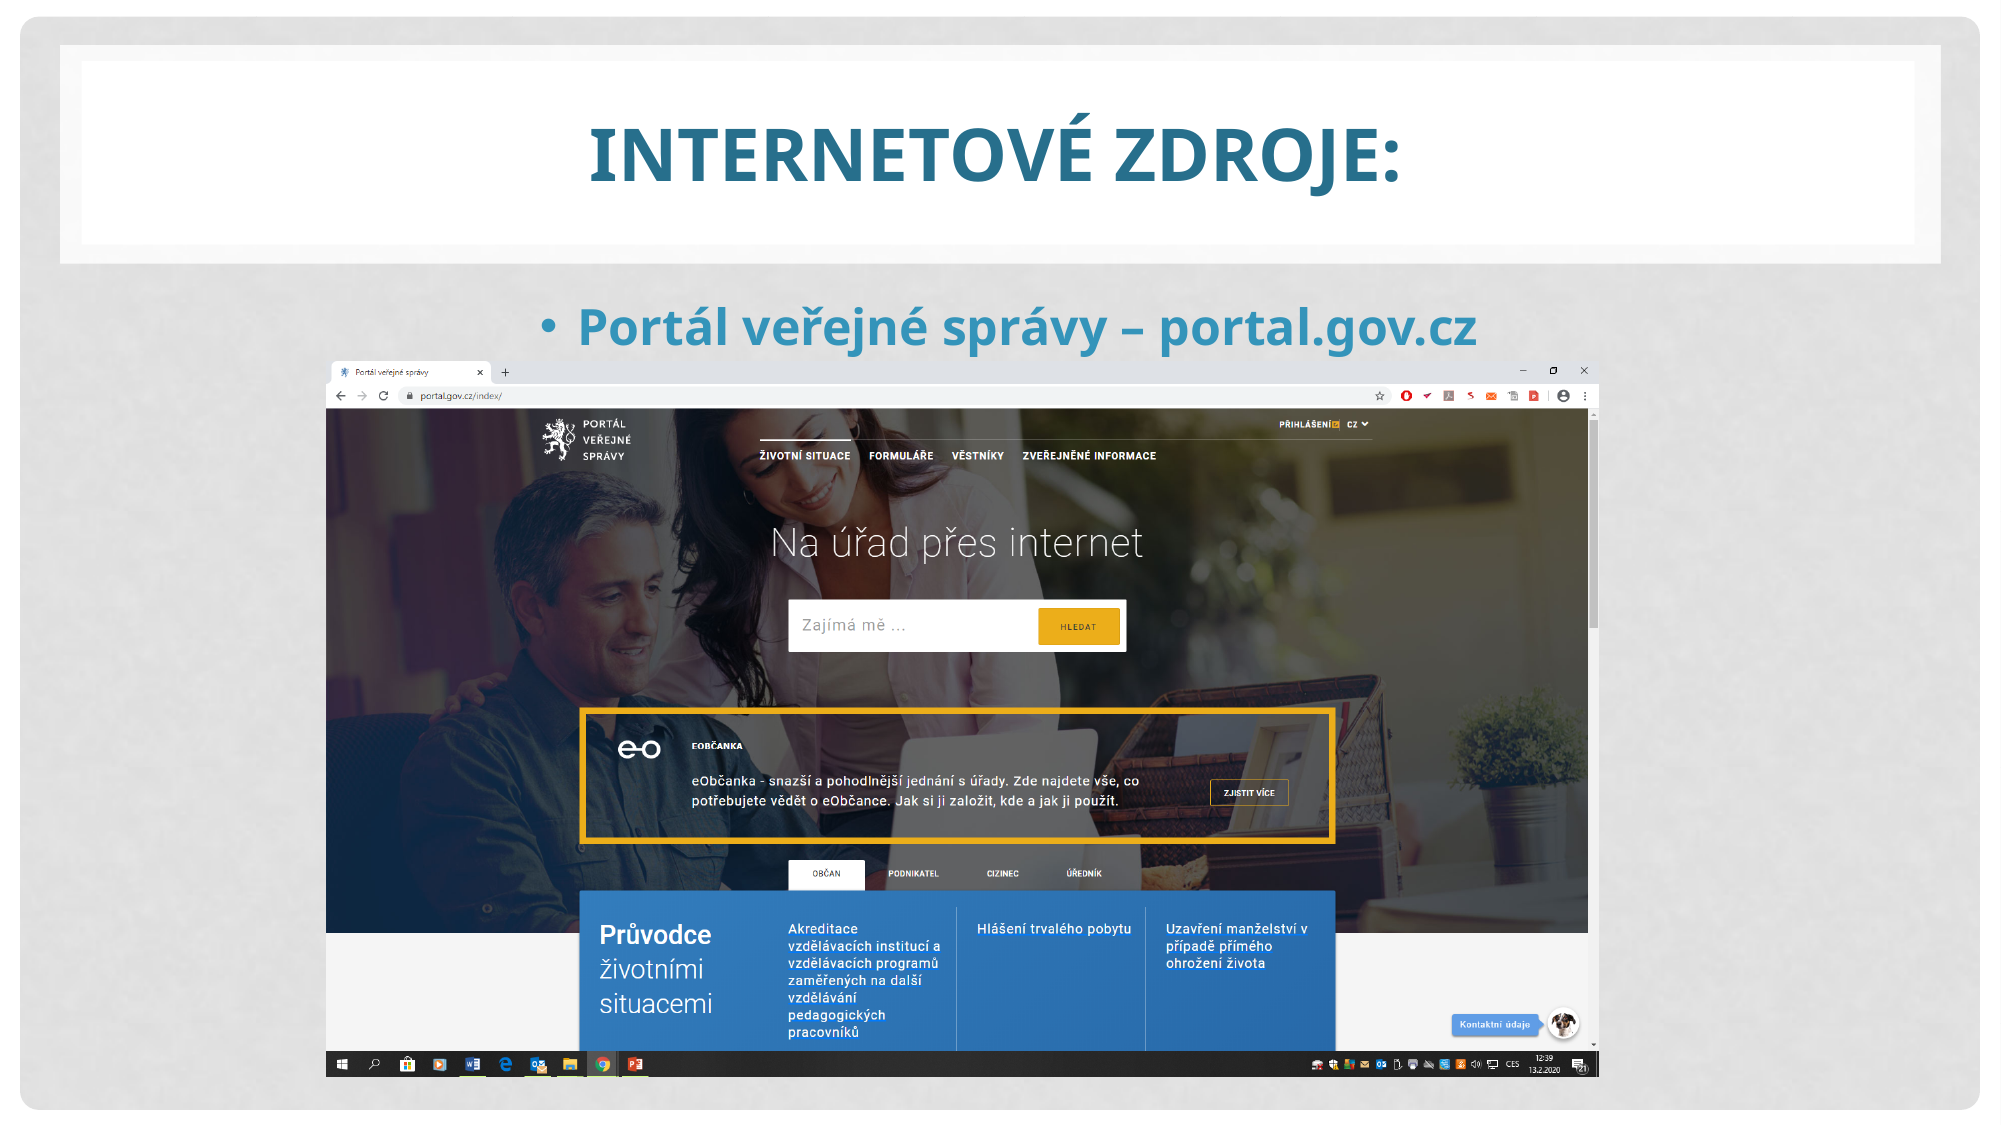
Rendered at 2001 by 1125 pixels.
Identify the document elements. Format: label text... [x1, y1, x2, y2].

list Portál veřejné správy – portal.gov.cz [99, 287, 1900, 1005]
title Internetové zdroje: [93, 66, 1900, 238]
picture [326, 361, 1599, 1078]
